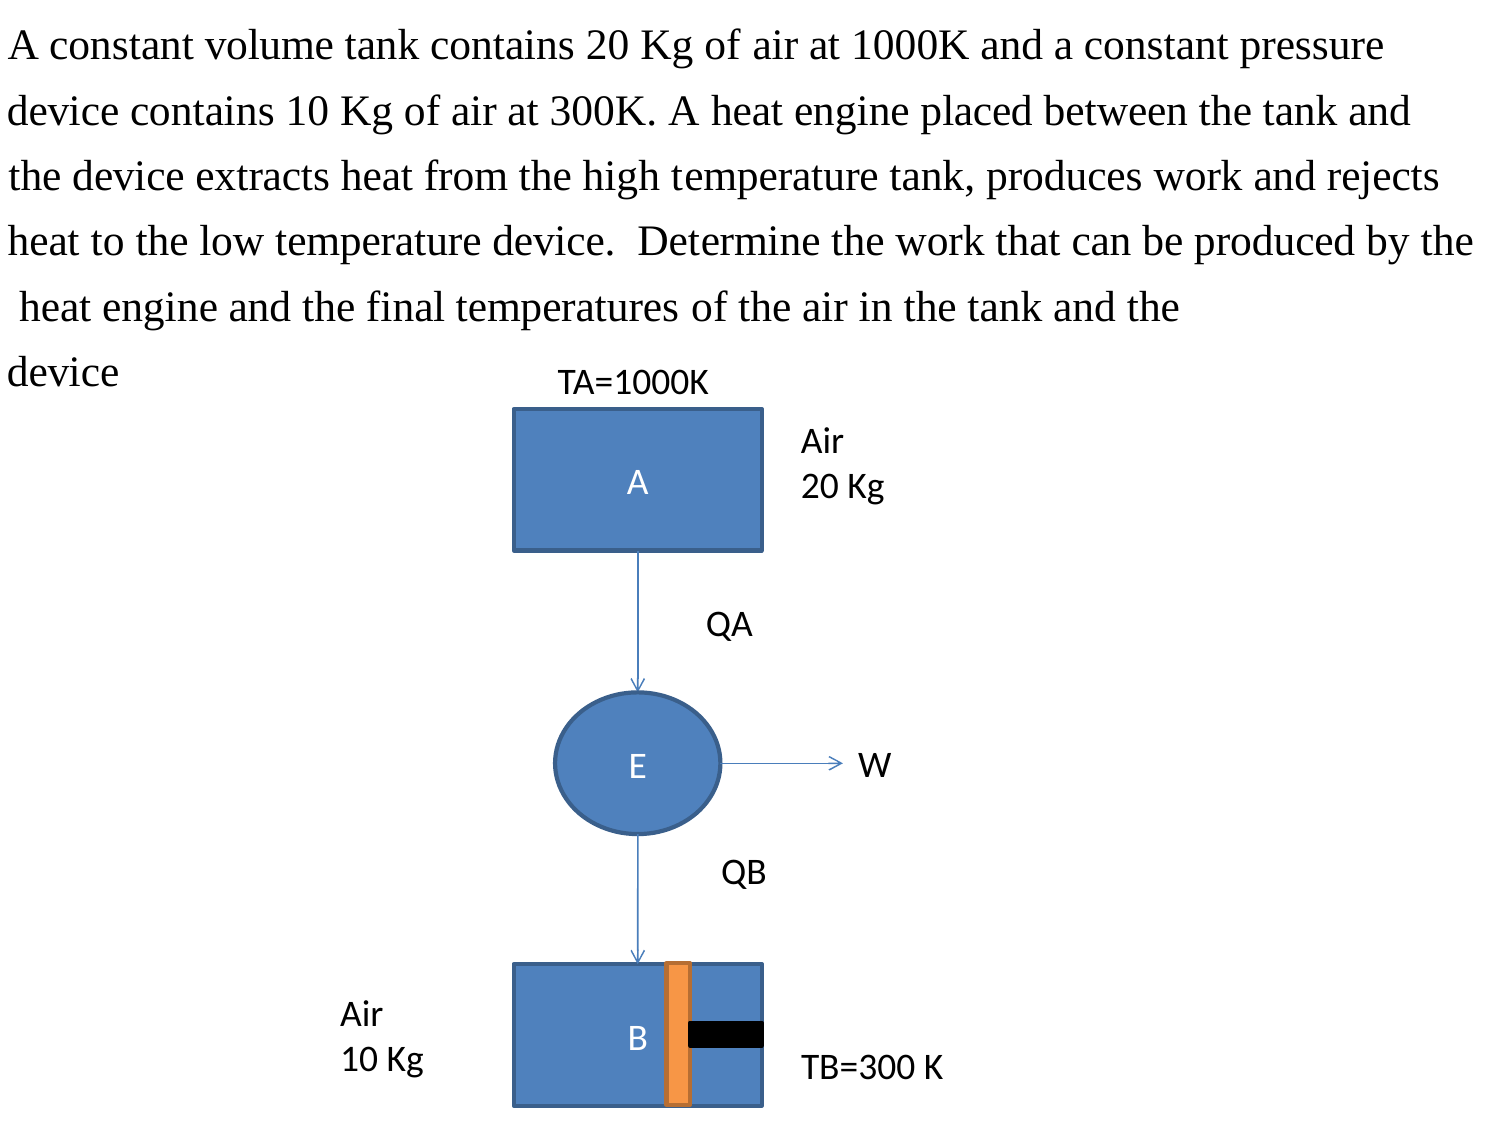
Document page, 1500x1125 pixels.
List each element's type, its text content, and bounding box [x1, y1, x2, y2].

text_box A [512, 407, 764, 553]
text_box Air 10 Kg [325, 981, 439, 1087]
text_box [664, 961, 692, 1107]
text_box E [552, 690, 723, 837]
text_box [688, 1021, 764, 1048]
text_box QA [691, 591, 768, 651]
text_box QB [706, 839, 782, 899]
text_box W [843, 732, 907, 793]
text_box TB=300 K [786, 1034, 959, 1095]
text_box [0, 18, 1481, 398]
text_box B [512, 962, 764, 1108]
text_box Air 20 Kg [786, 408, 900, 514]
